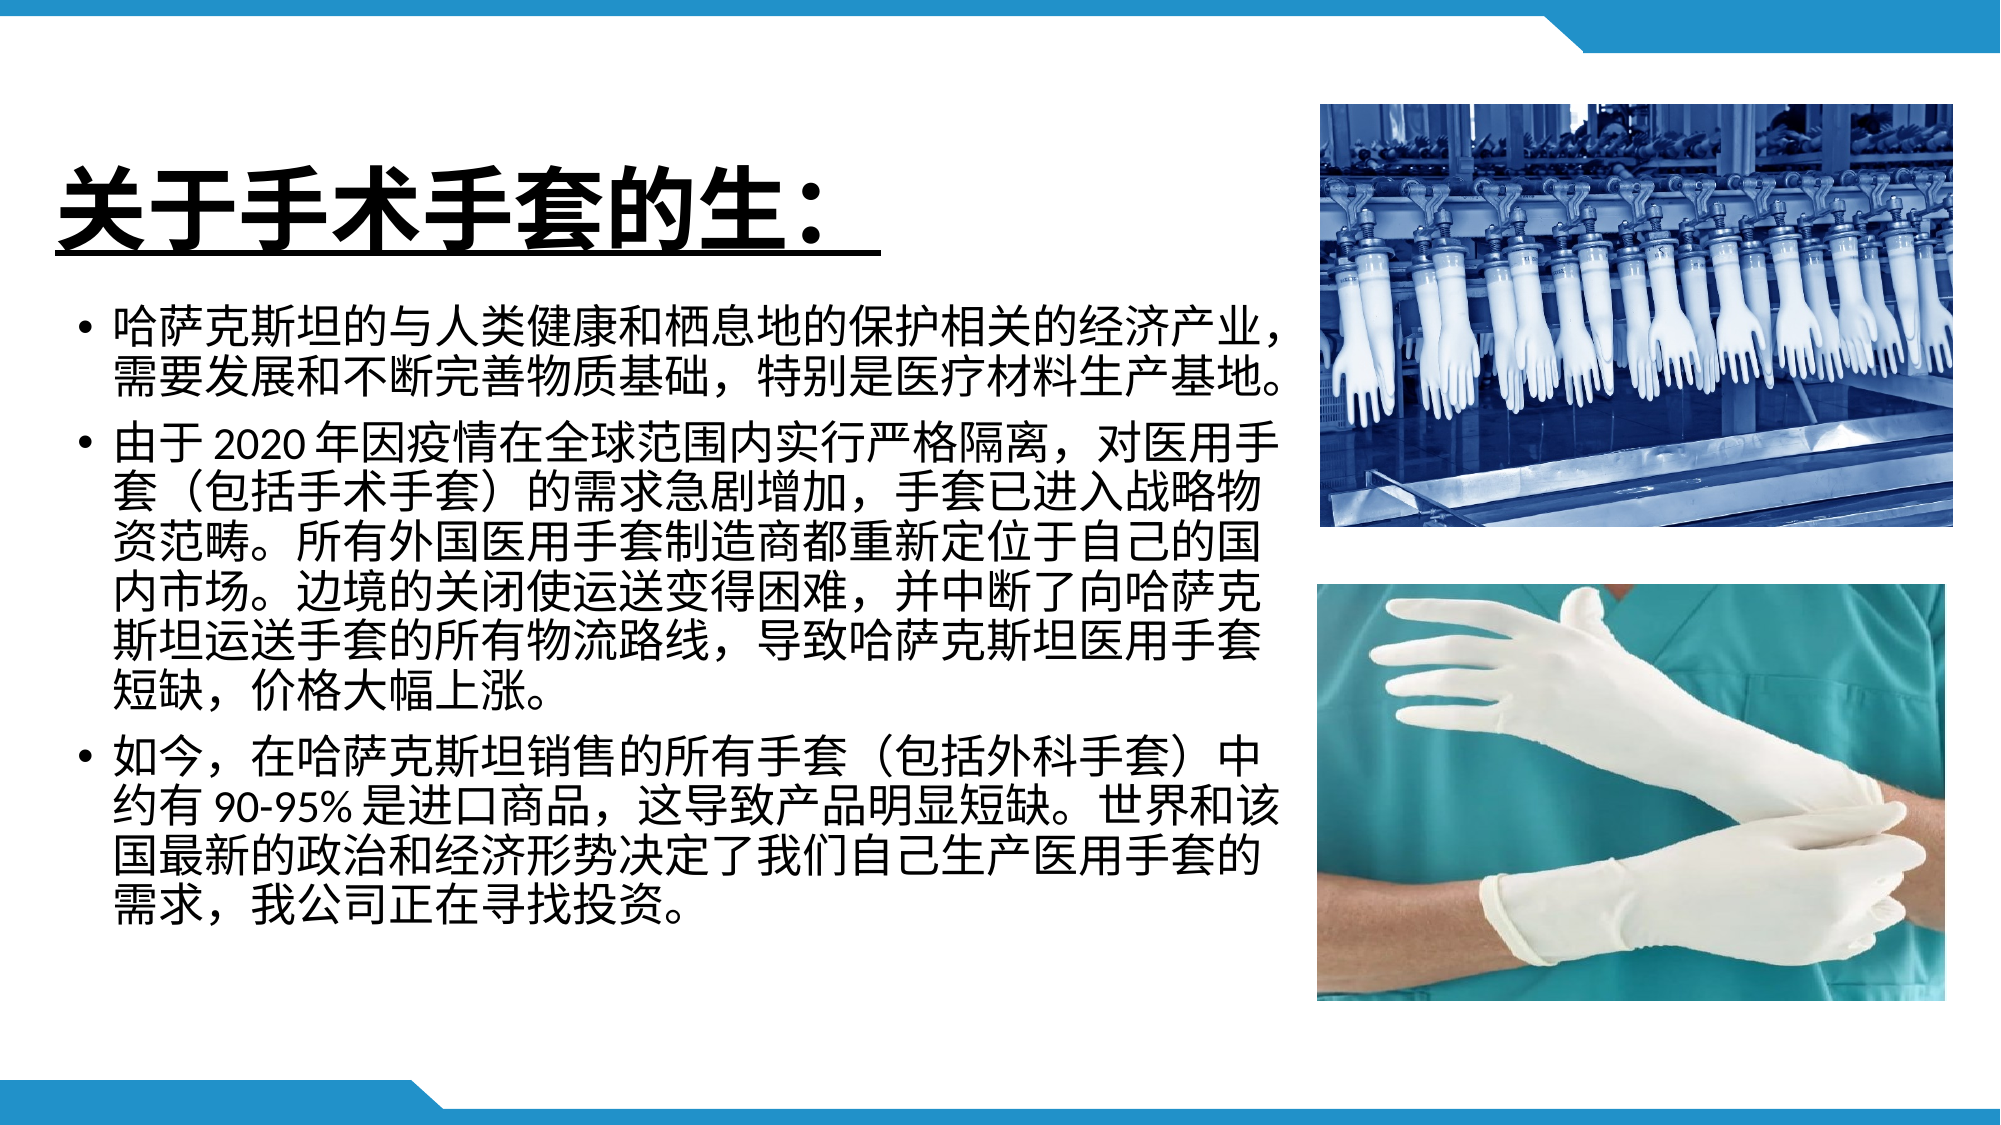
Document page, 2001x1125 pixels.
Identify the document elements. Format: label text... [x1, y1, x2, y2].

picture [1320, 104, 1953, 527]
picture [1317, 584, 1948, 1001]
title 关于手术手套的生： [40, 104, 1320, 323]
list 哈萨克斯坦的与人类健康和栖息地的保护相关的经济产业，需要发展和不断完善物质基础，特别是医疗材料生产基地。 由于2020年因疫情在全球范围内实行严格隔离，对医用手套（包括手术手套）的需求急剧增加，手套已进入战略物资范畴。所有外国医用手套制造商都重新定位于自己的国内市场。边境的关闭使运送变得困难，并中断了向哈萨克斯坦运送手套的所有物流路线，导致哈萨克斯坦医用手套短缺，价格大幅上涨。 如今，在哈萨克斯坦销售的所有手套（包括外科手套）中约有90-95%是进口商品，这导致产品明显短缺。世界和该国最新的政治和经济形势决定了我们自己生产医用手套的需求，我公司正在寻找投资。 [62, 296, 1317, 947]
